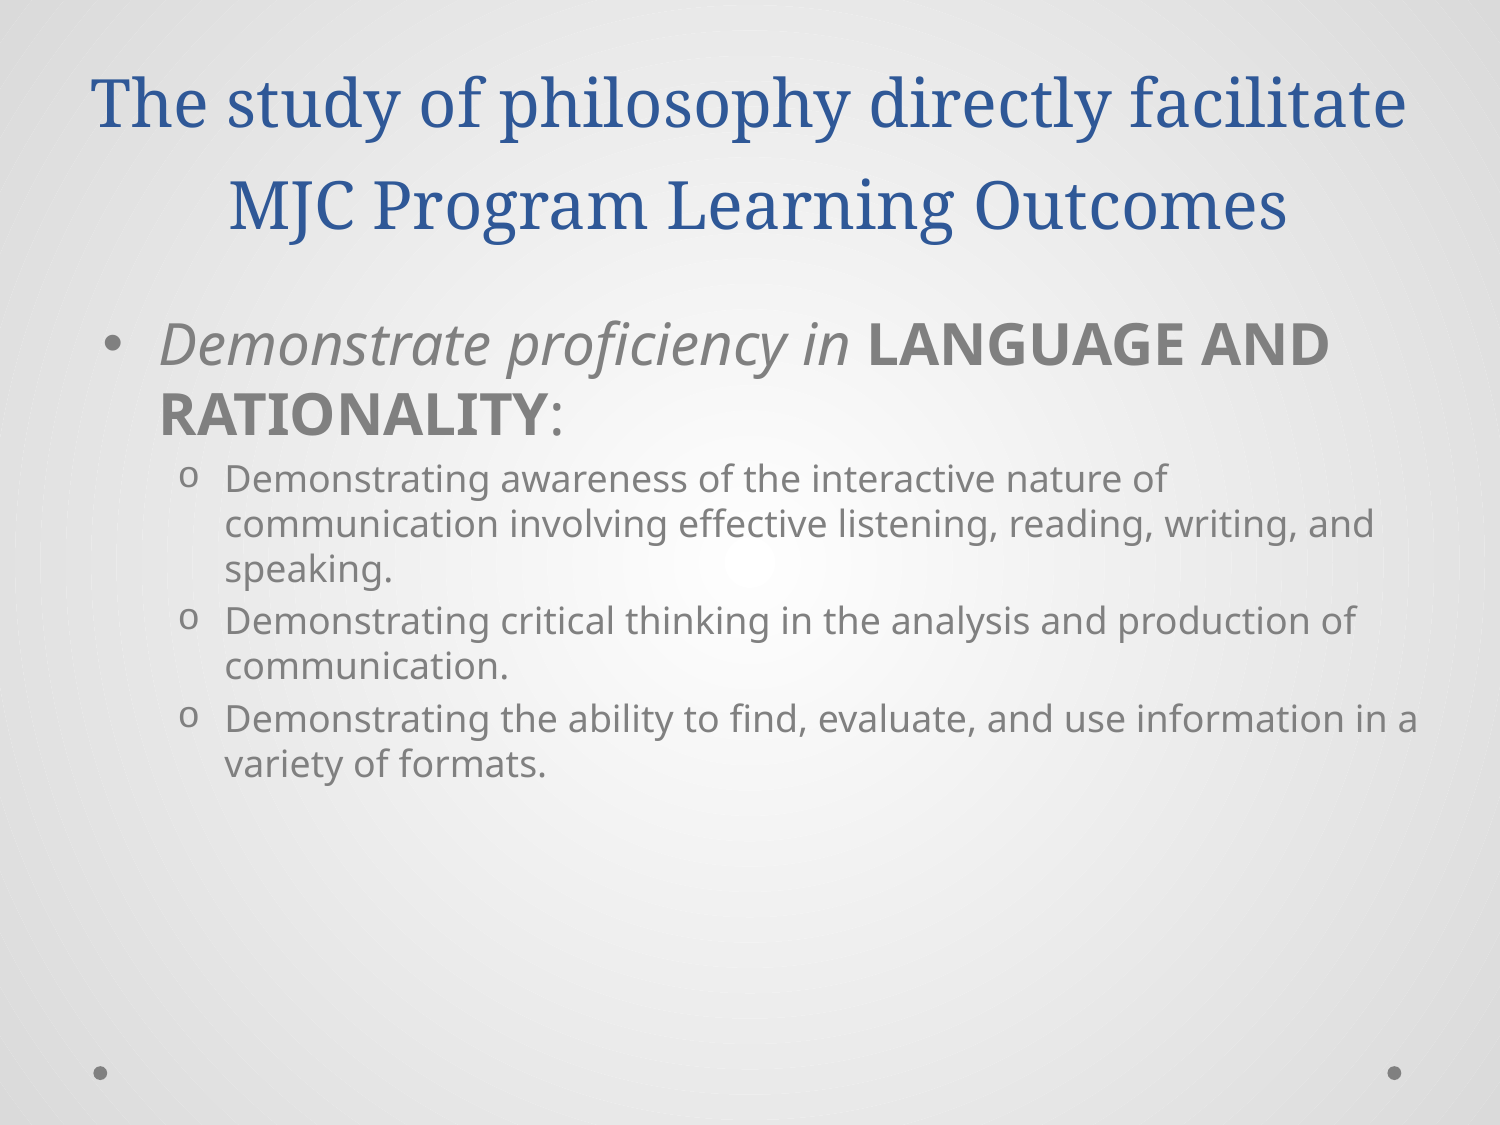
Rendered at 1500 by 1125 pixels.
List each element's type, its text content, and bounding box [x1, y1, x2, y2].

list Demonstrate proficiency in LANGUAGE AND RATIONALITY: Demonstrating awareness of the interactive nature of communication involving effective listening, reading, writing, and speaking. Demonstrating critical thinking in the analysis and production of communication. Demonstrating the ability to find, evaluate, and use information in a variety of formats. [87, 299, 1438, 913]
title The study of philosophy directly facilitate MJC Program Learning Outcomes [75, 37, 1425, 250]
